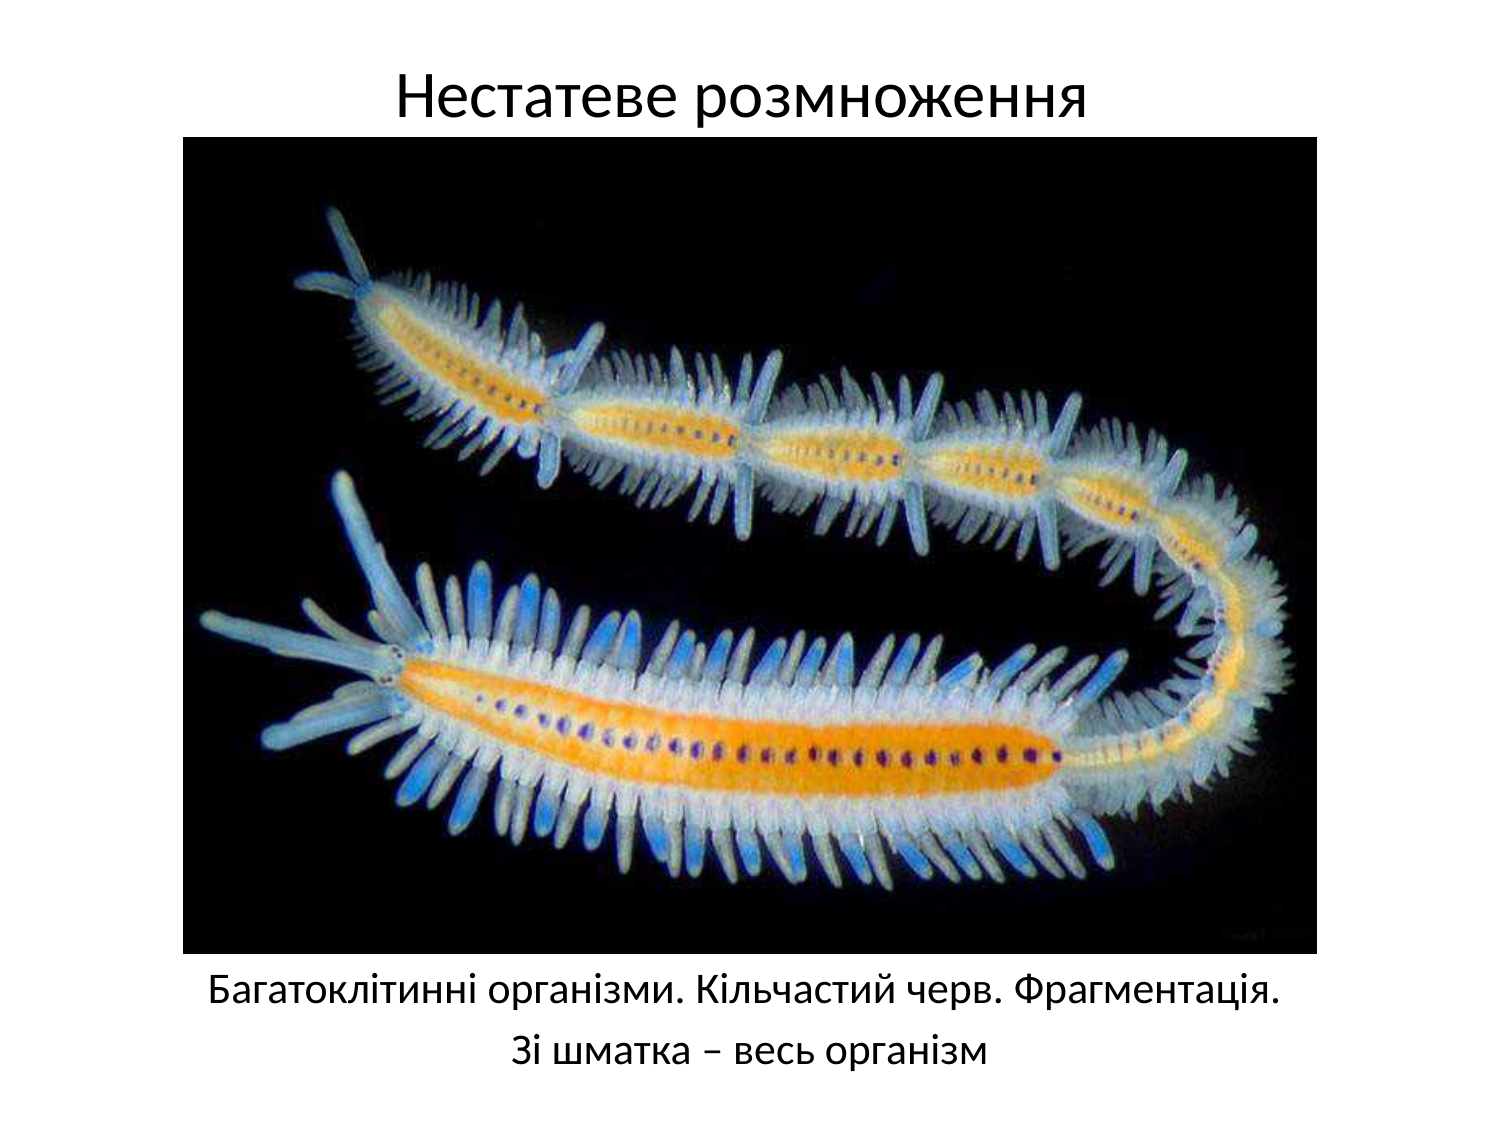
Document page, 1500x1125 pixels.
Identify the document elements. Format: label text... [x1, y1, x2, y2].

picture [182, 136, 1318, 954]
list Багатоклітинні організми. Кільчастий черв. Фрагментація. Зі шматка – весь організм [75, 952, 1425, 1083]
title Нестатеве розмноження [75, 45, 1425, 138]
